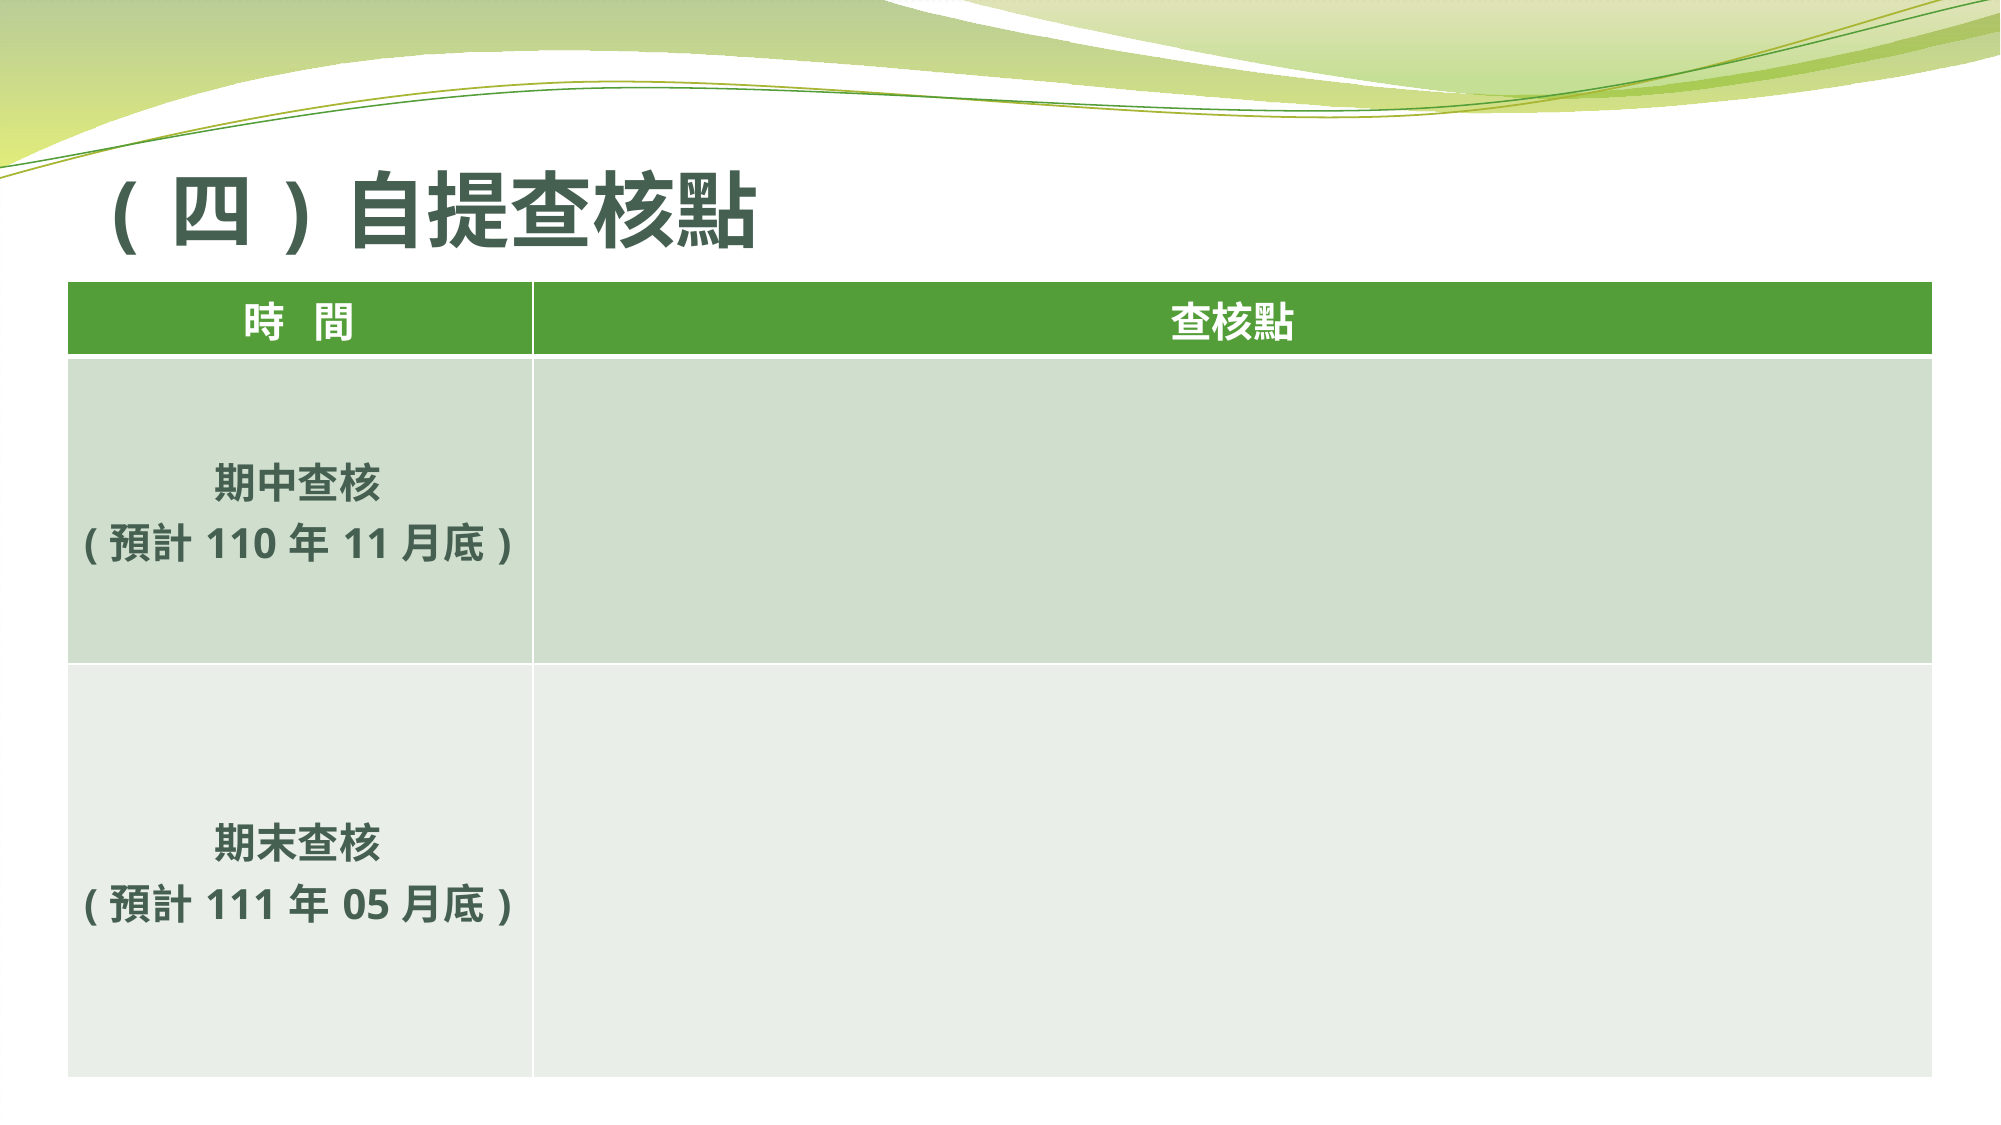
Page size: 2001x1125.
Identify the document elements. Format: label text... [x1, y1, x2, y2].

table_cell [534, 359, 1932, 663]
table_header 時 間 [68, 282, 532, 354]
table_cell [534, 665, 1932, 1077]
table_cell 期末查核 (預計111年05月底) [68, 665, 532, 1077]
table_cell 期中查核 (預計110年11月底) [68, 359, 532, 663]
title (四)自提查核點 [99, 70, 1900, 258]
table_header 查核點 [534, 282, 1932, 354]
